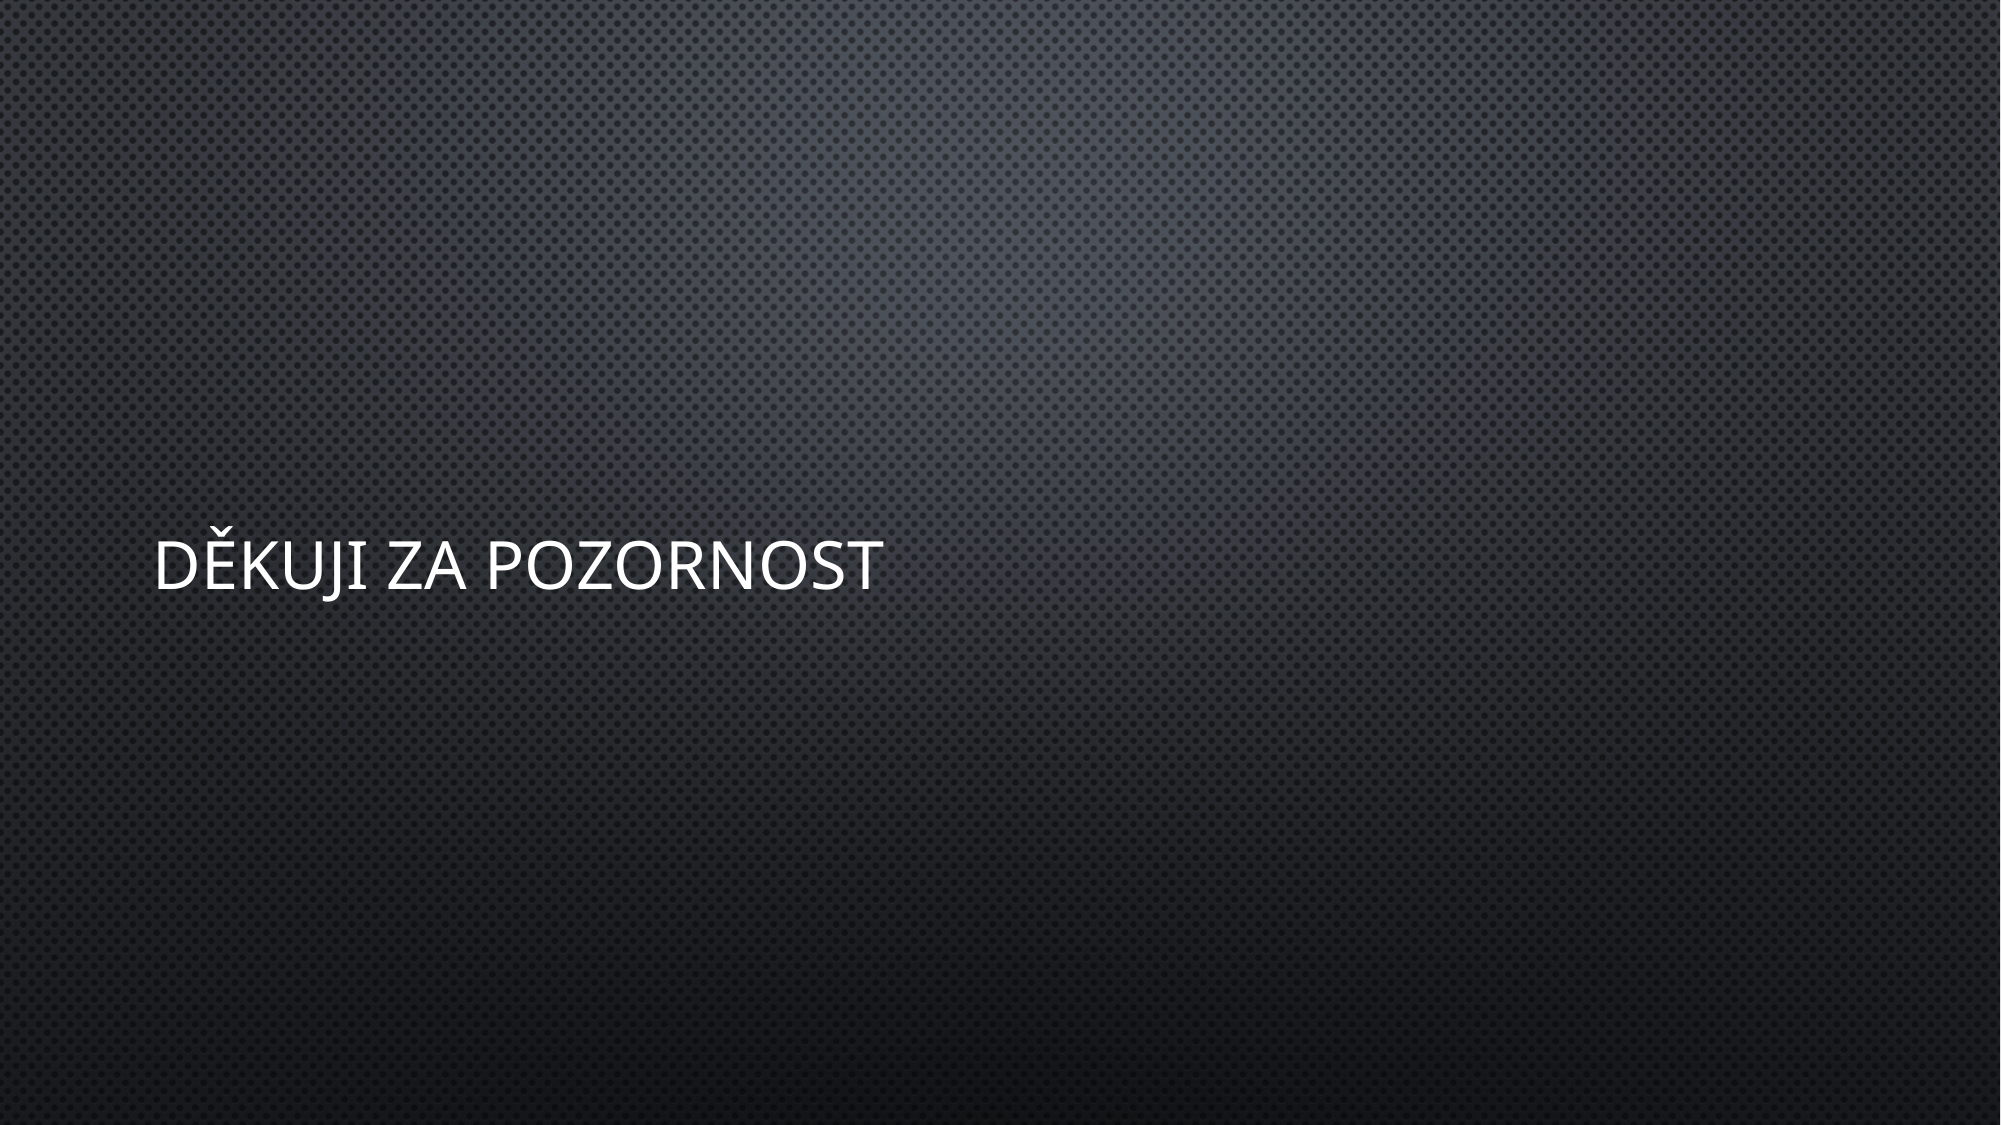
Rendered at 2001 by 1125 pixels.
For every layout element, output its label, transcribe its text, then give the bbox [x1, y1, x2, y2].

title Děkuji za pozornost [137, 453, 1863, 672]
